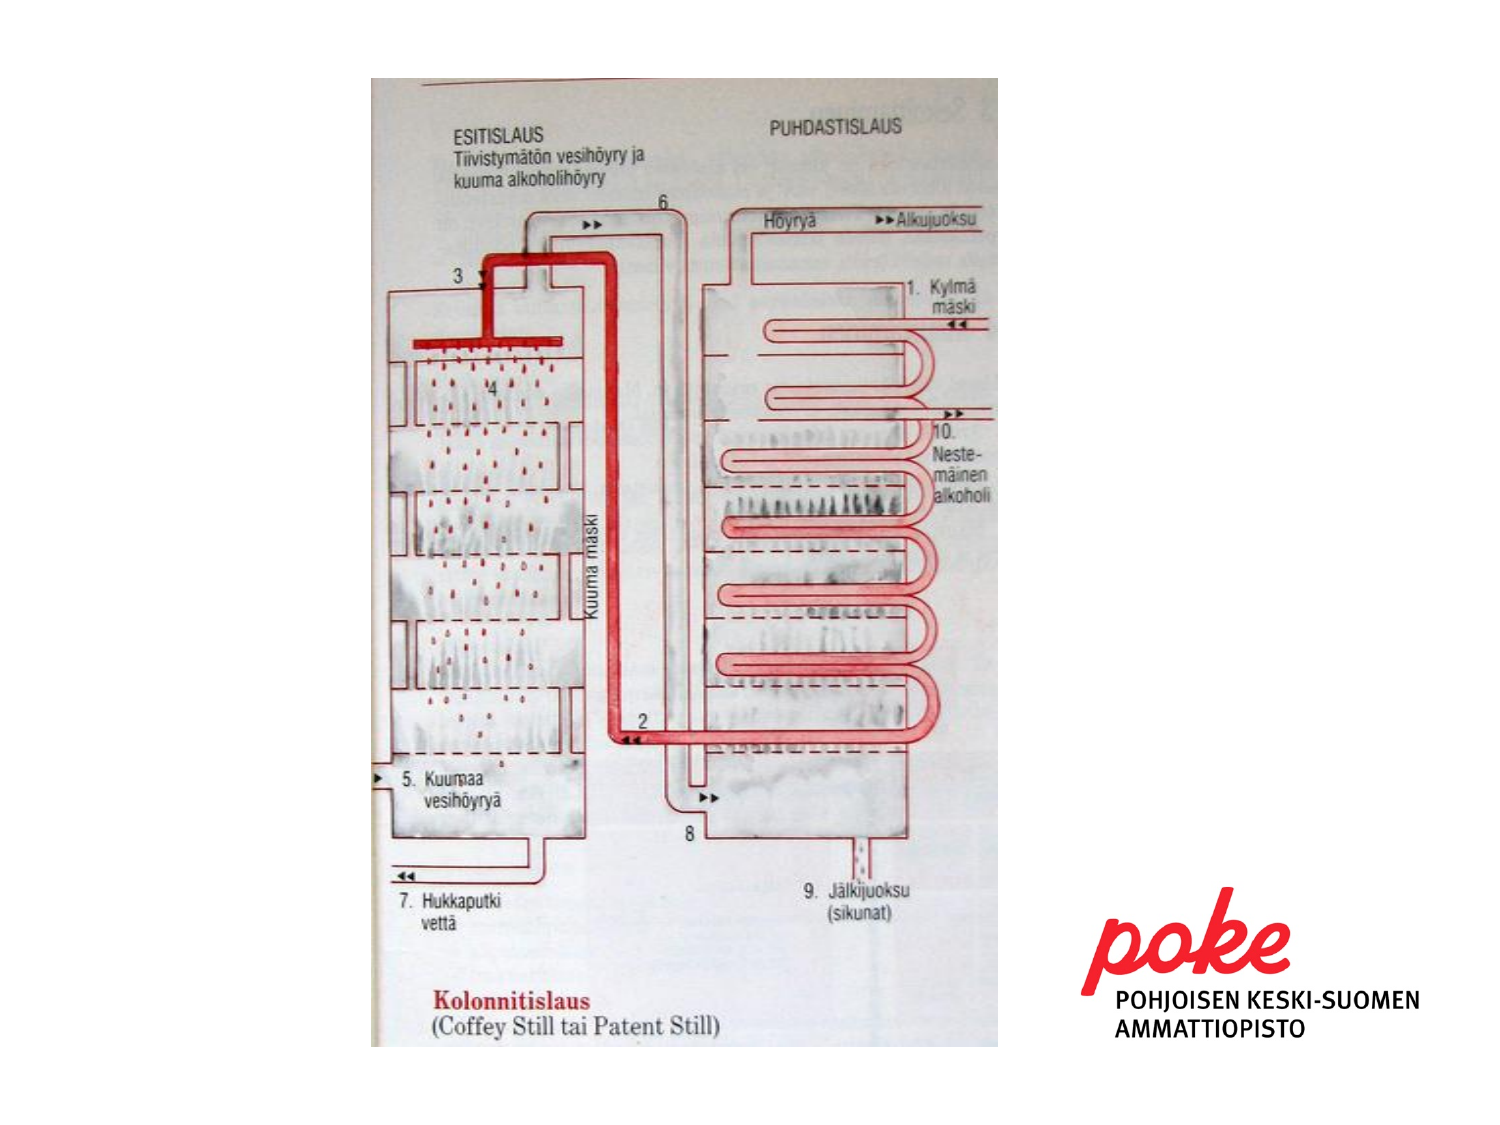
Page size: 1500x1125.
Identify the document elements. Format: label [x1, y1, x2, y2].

picture [1069, 881, 1425, 1048]
list [371, 77, 999, 1048]
